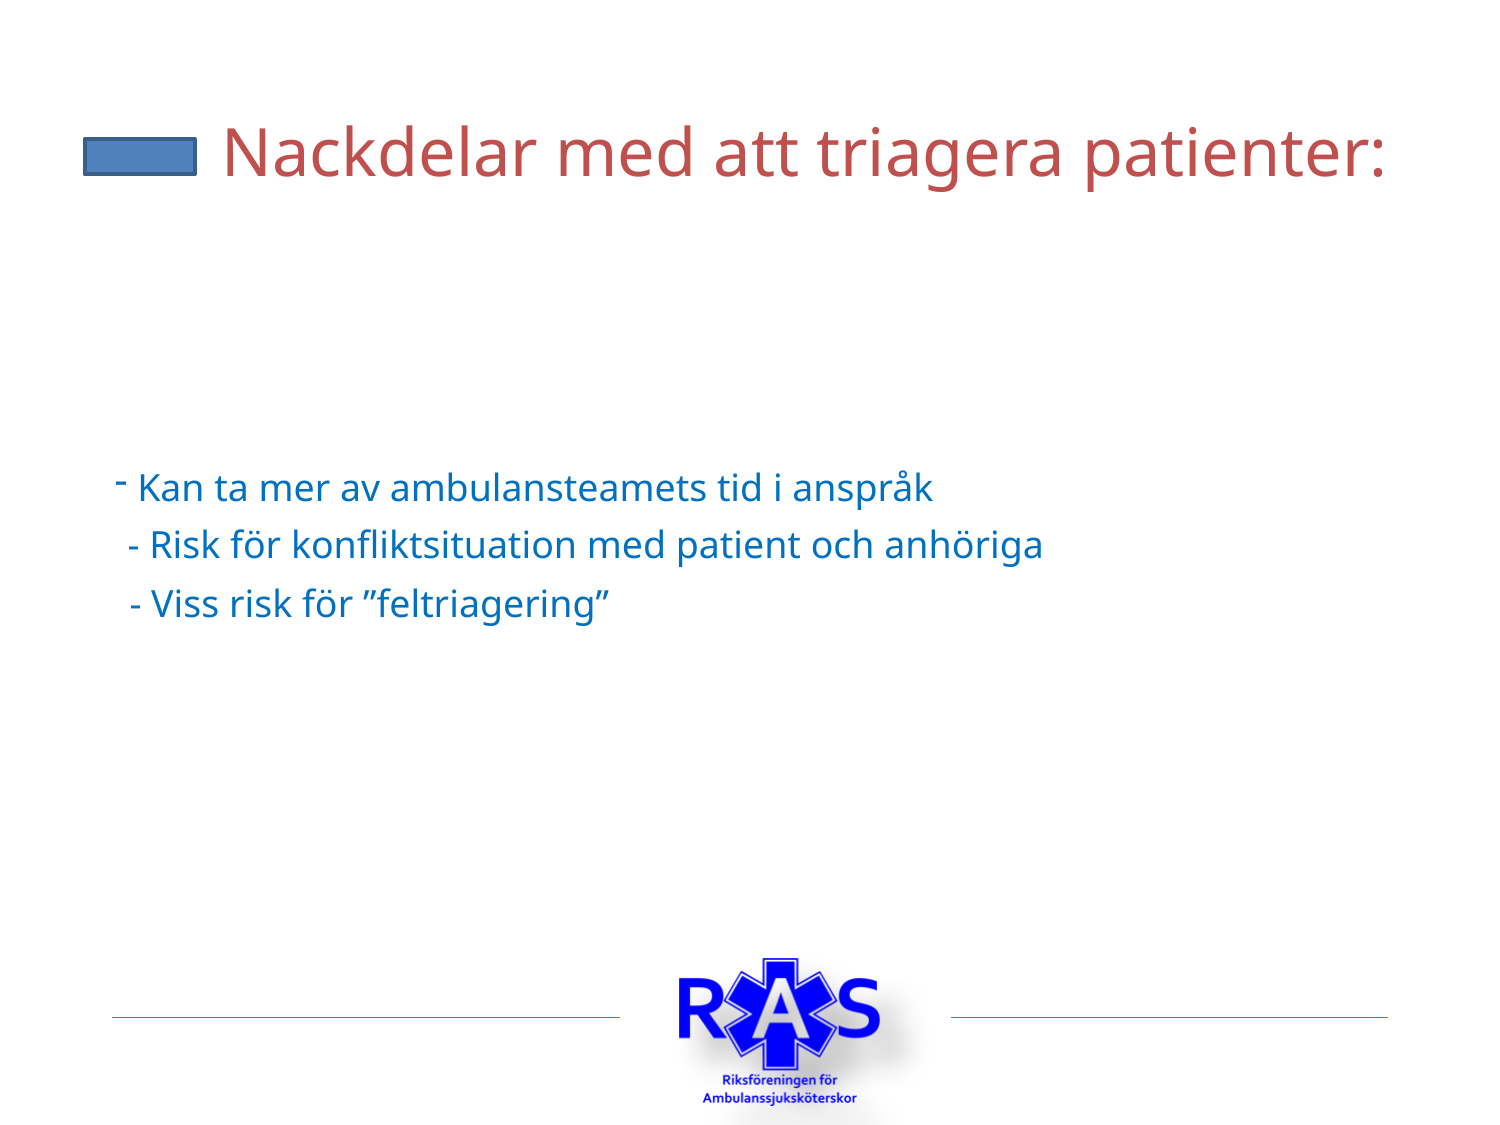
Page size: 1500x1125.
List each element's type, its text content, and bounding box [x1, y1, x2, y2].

text_box - Risk för konfliktsituation med patient och anhöriga [112, 513, 1060, 574]
text_box Kan ta mer av ambulansteamets tid i anspråk [100, 456, 1400, 516]
picture [678, 958, 881, 1107]
text_box - Viss risk för ”feltriagering” [114, 574, 625, 633]
list Nackdelar med att triagera patienter: [206, 101, 1500, 244]
text_box [83, 137, 197, 176]
